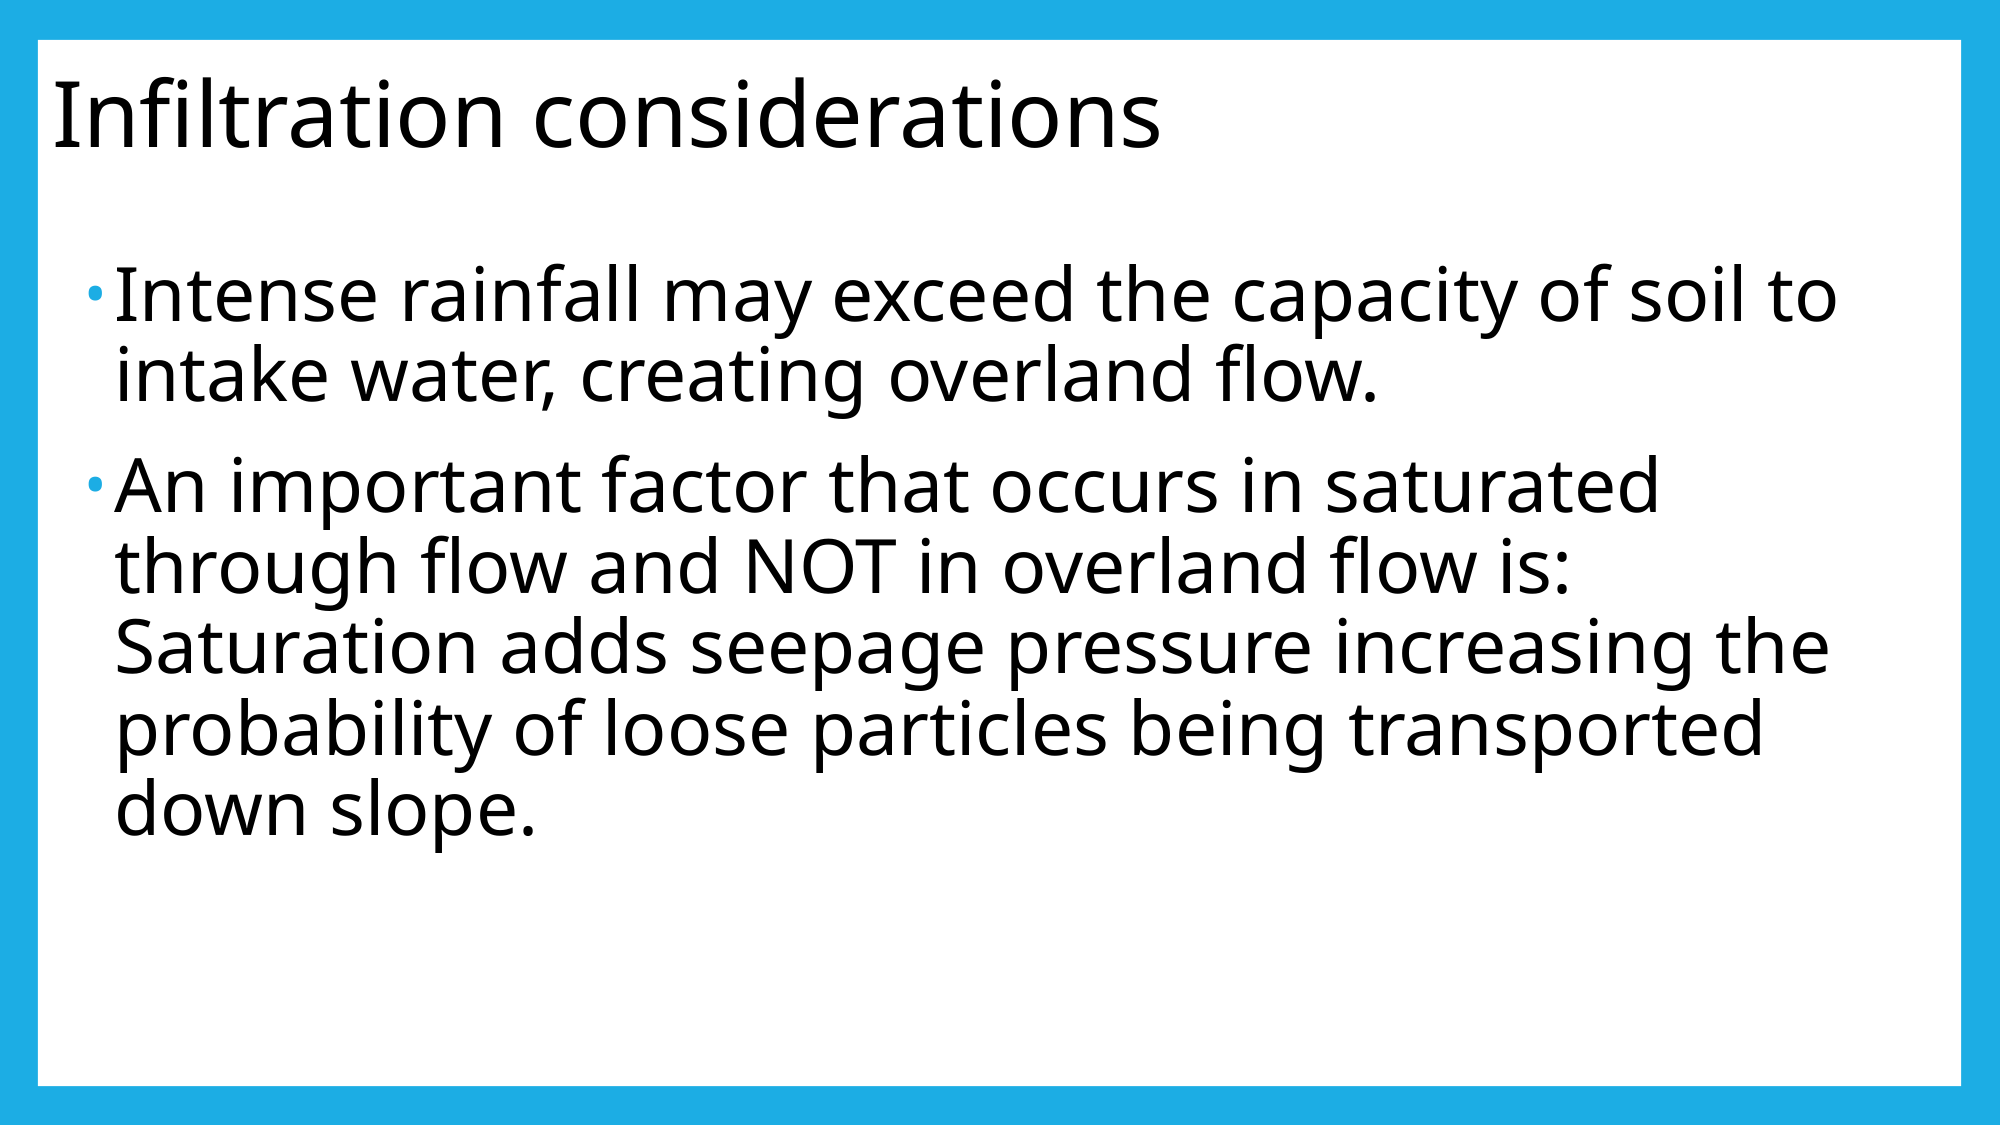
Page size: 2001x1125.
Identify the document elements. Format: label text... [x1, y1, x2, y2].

title Infiltration considerations [37, 44, 1738, 192]
list Intense rainfall may exceed the capacity of soil to intake water, creating overland flow. An important factor that occurs in saturated through flow and NOT in overland flow is: Saturation adds seepage pressure increasing the probability of loose particles being transported down slope. [61, 248, 1924, 1012]
